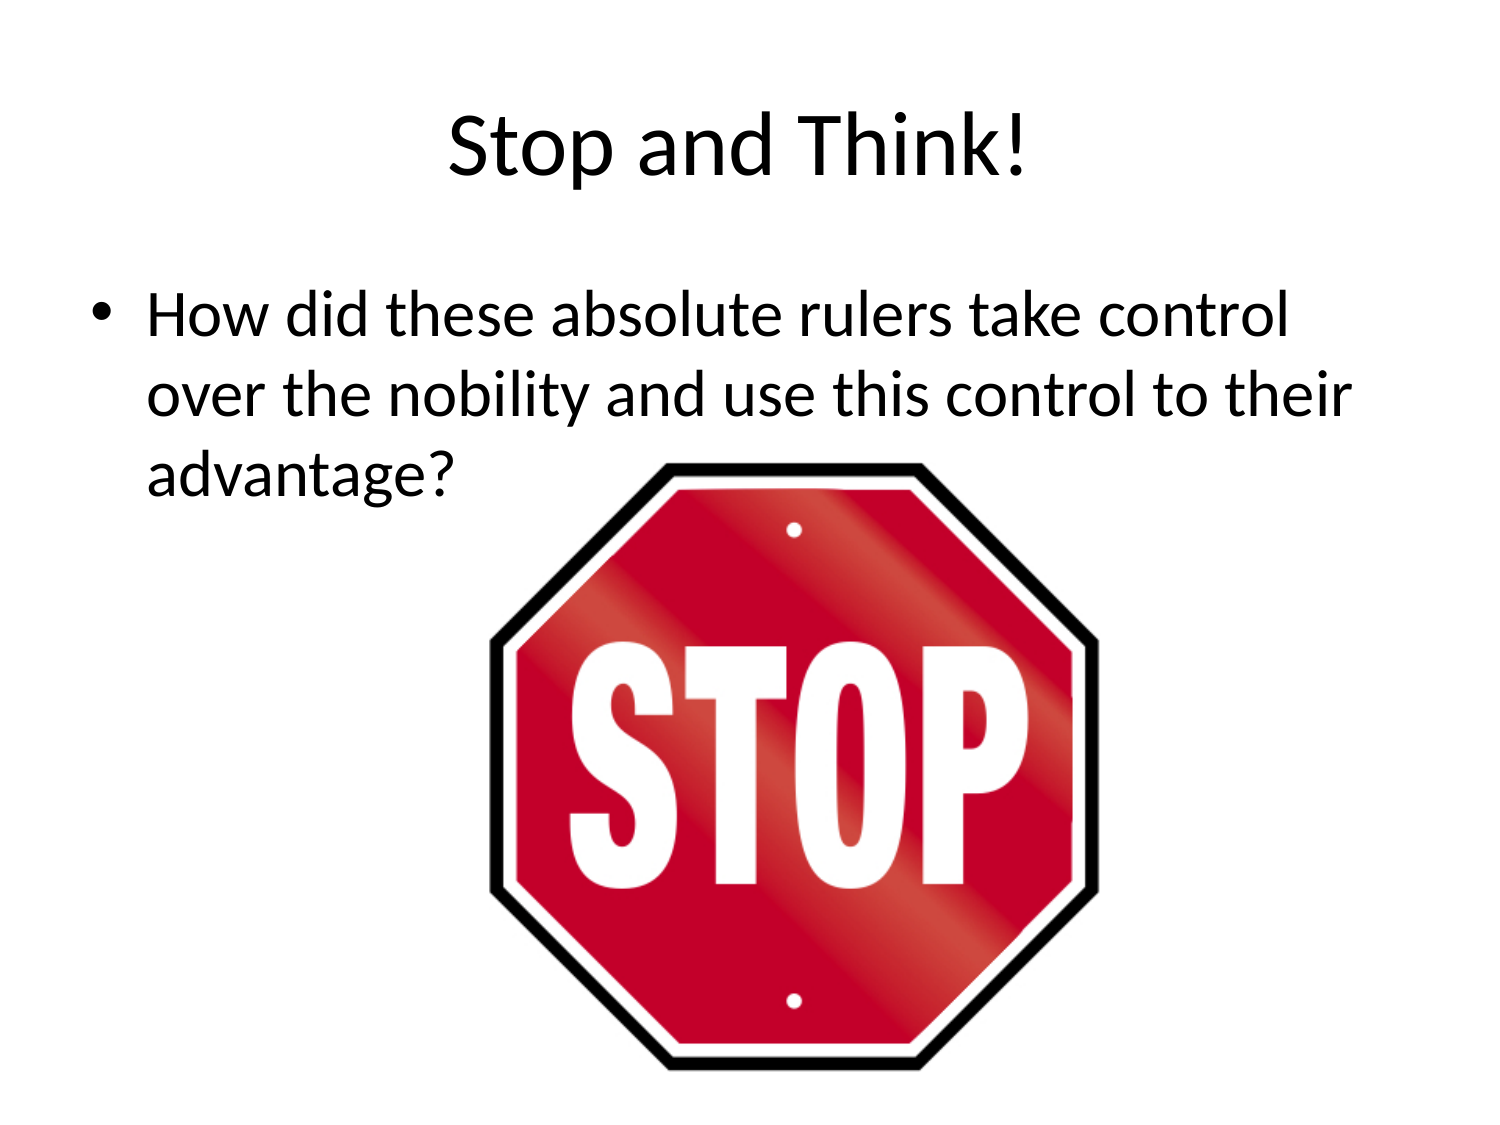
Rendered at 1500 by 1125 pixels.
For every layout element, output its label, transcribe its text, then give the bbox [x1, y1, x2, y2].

title Stop and Think! [75, 45, 1425, 233]
list How did these absolute rulers take control over the nobility and use this control to their advantage? [75, 262, 1425, 1005]
picture [487, 462, 1101, 1073]
